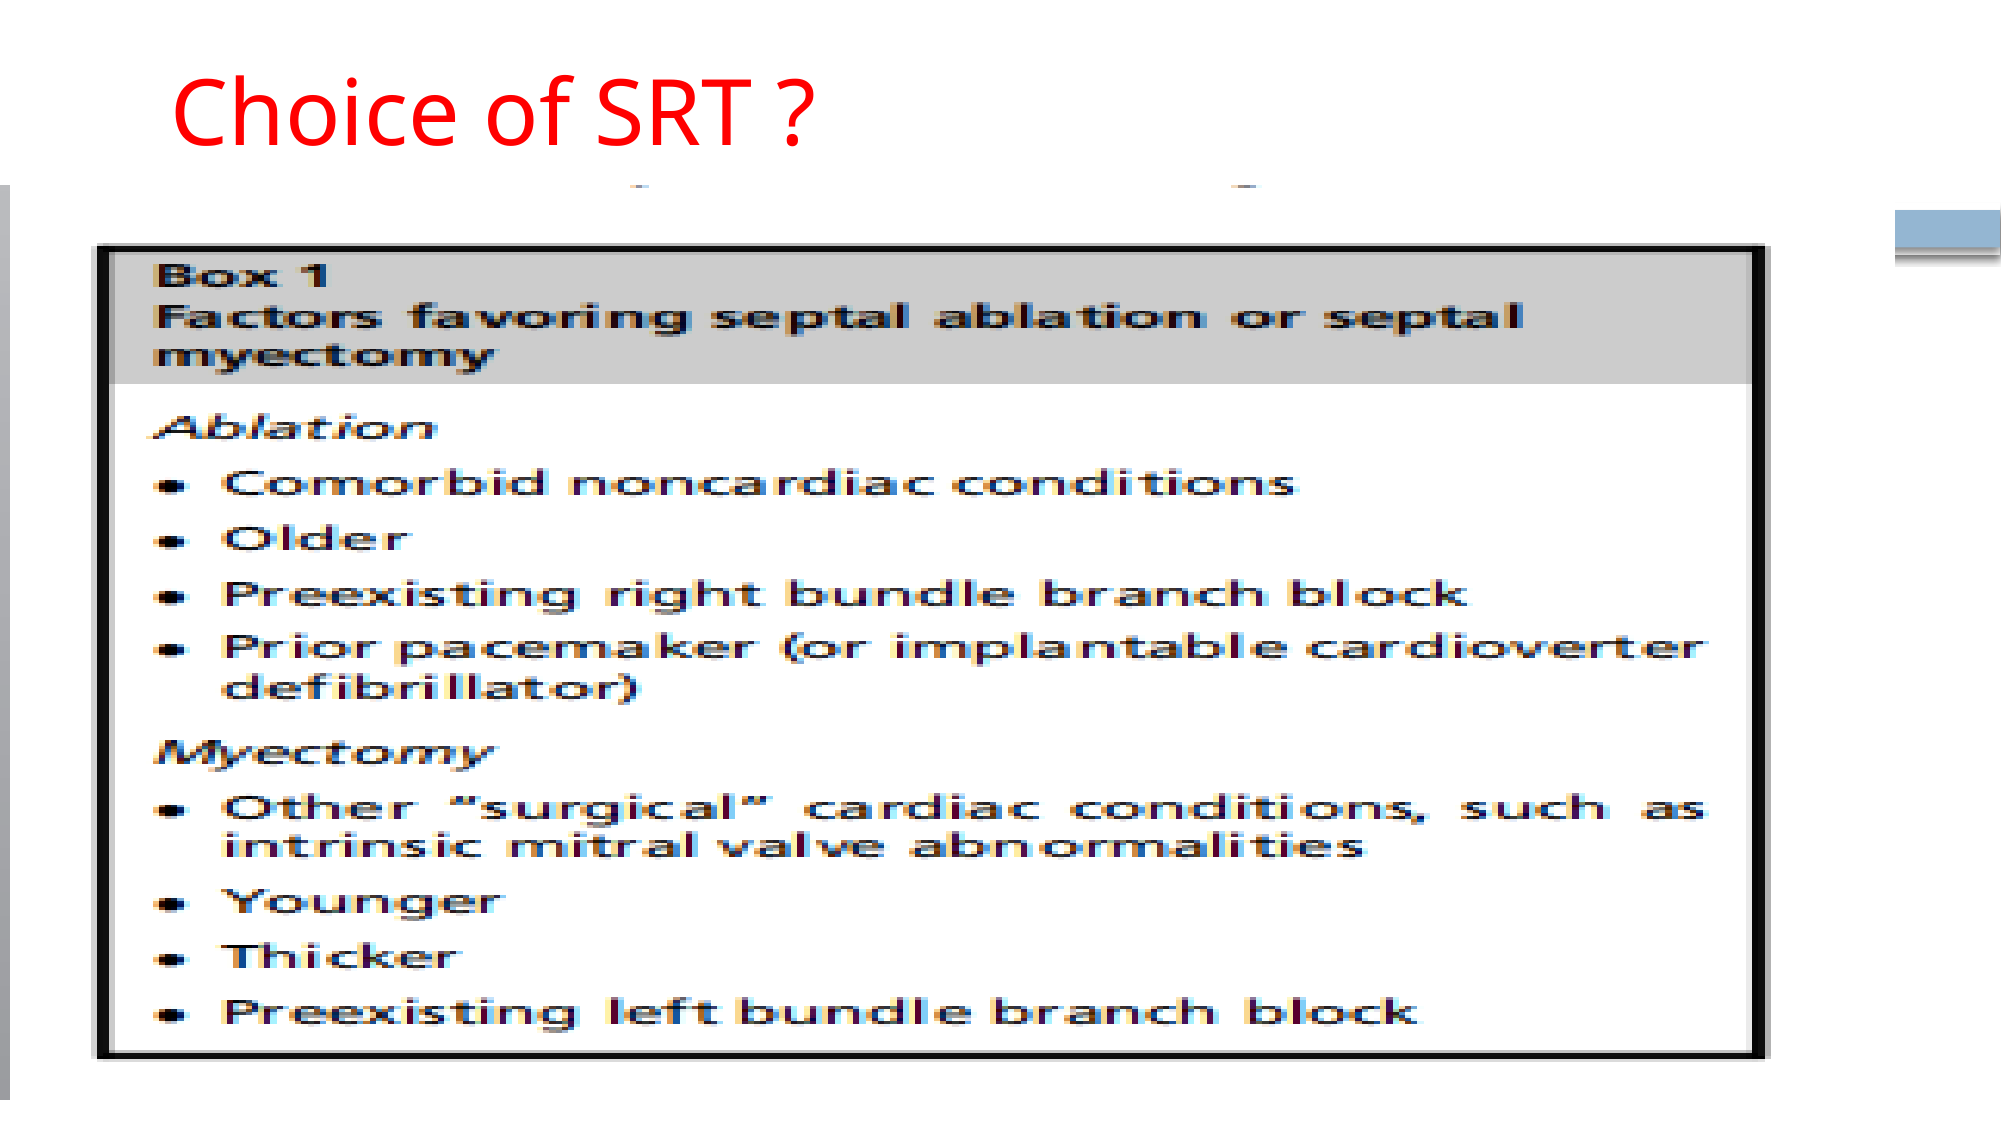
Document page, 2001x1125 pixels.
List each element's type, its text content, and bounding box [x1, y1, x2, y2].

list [0, 184, 1896, 1101]
title Choice of SRT ? [155, 0, 1855, 183]
